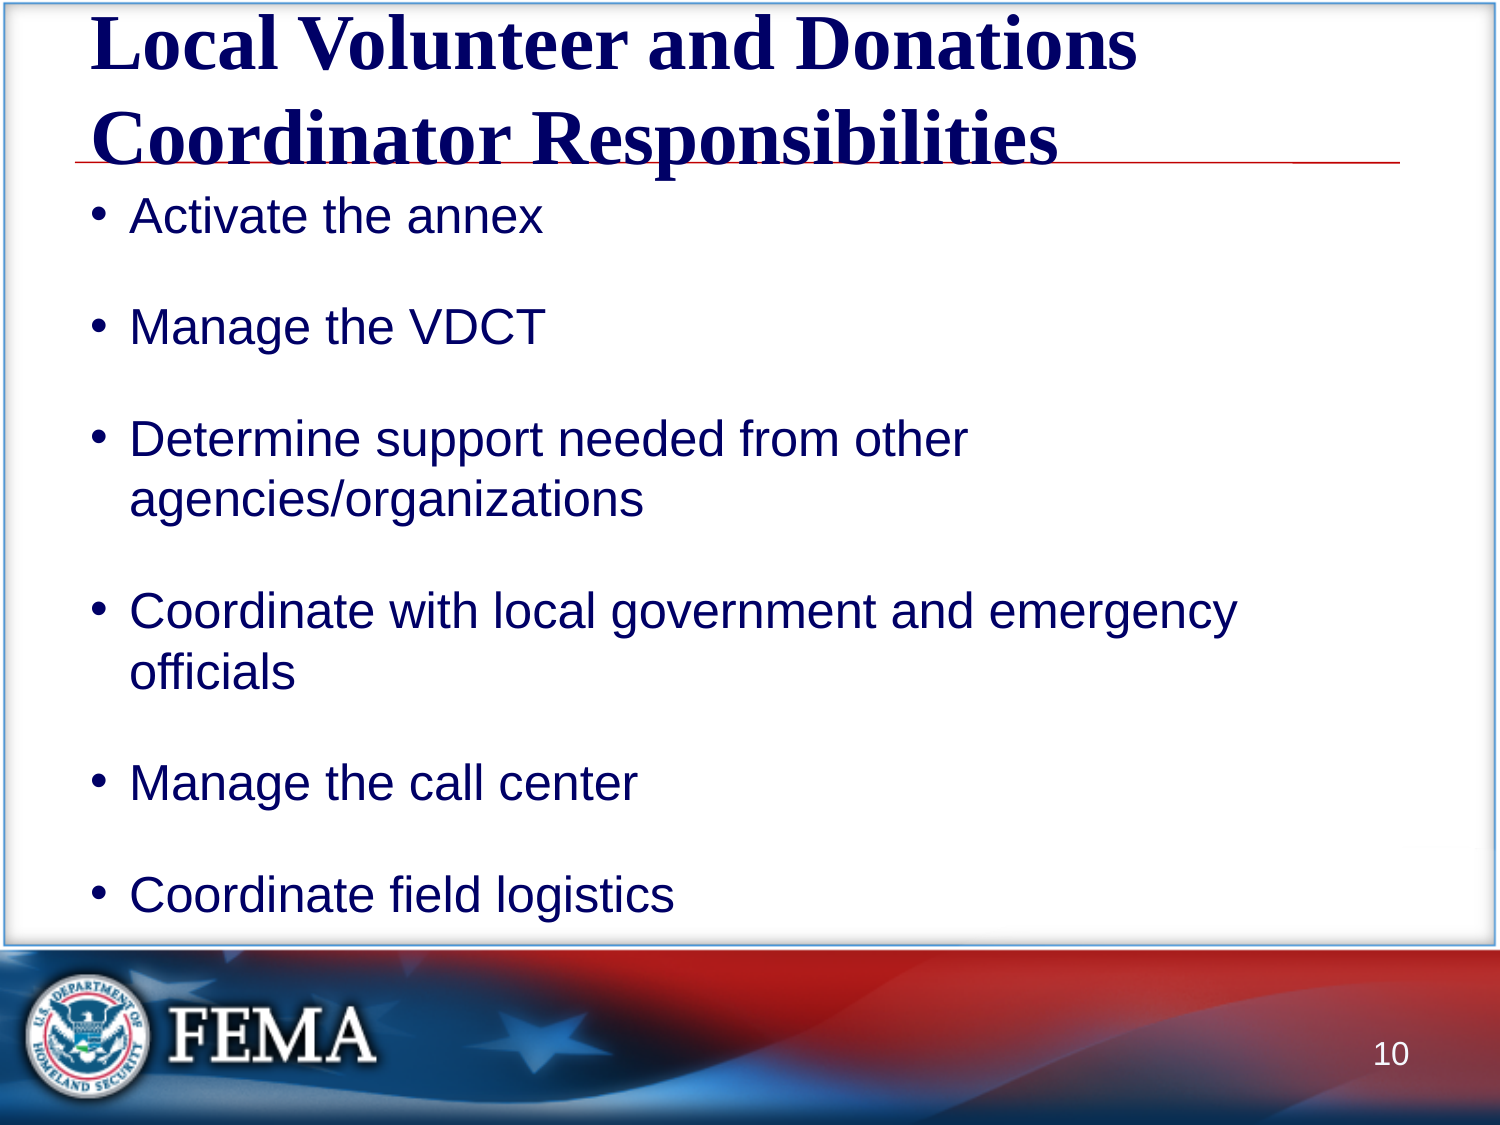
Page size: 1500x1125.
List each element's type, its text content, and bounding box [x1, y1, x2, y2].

list Activate the annex Manage the VDCT Determine support needed from other agencies/organizations Coordinate with local government and emergency officials Manage the call center Coordinate field logistics [75, 175, 1425, 938]
picture [0, 0, 1500, 1125]
title Local Volunteer and Donations Coordinator Responsibilities [75, 32, 1425, 138]
slide_number 10 [1074, 1024, 1425, 1103]
